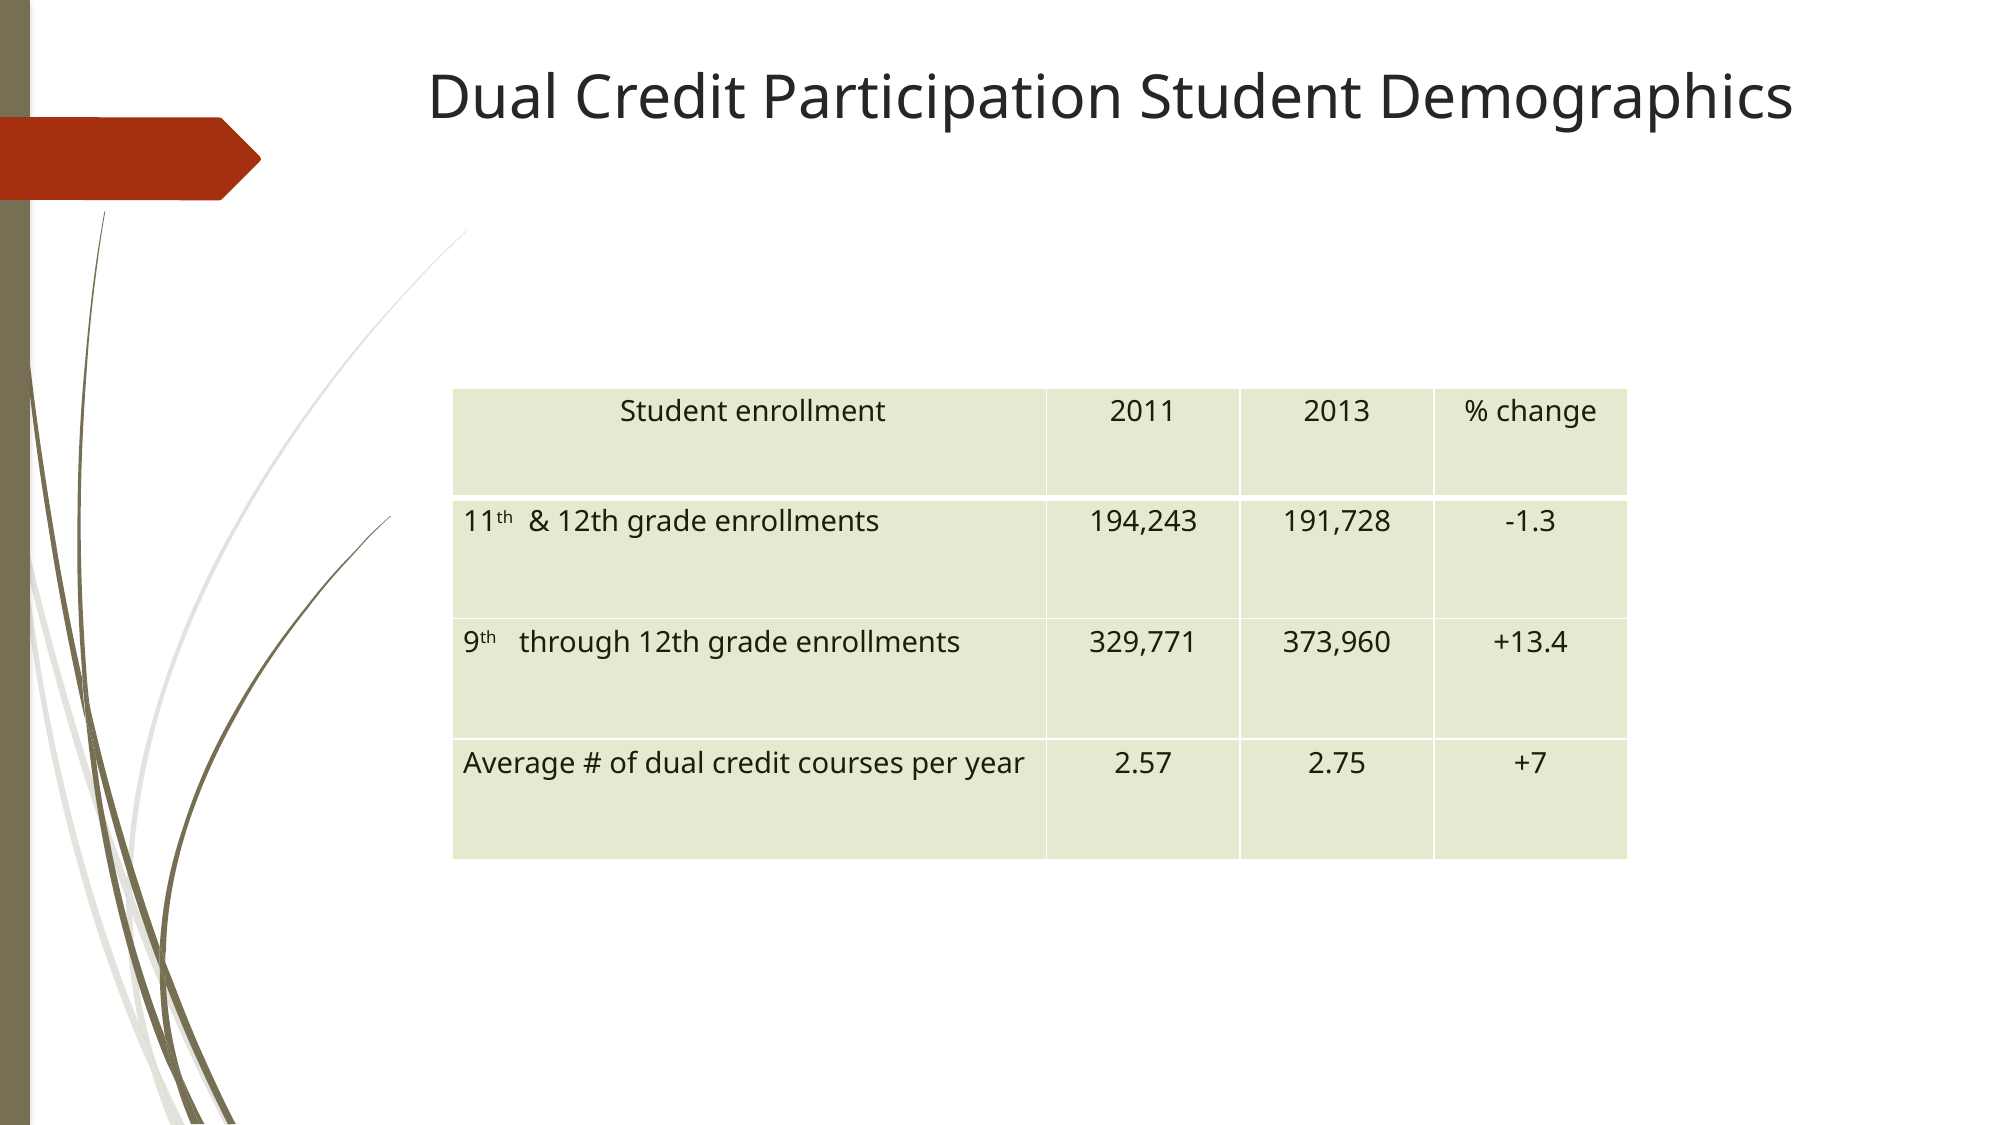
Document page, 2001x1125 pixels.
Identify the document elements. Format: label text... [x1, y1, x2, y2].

table_cell 373,960 [1241, 619, 1433, 738]
table_header Student enrollment [453, 389, 1046, 495]
table_header 2013 [1241, 389, 1433, 495]
table_cell +13.4 [1435, 619, 1627, 738]
table_header 2011 [1047, 389, 1239, 495]
table_cell 9th through 12th grade enrollments [453, 619, 1046, 738]
table_cell 2.57 [1047, 740, 1239, 859]
table_cell 191,728 [1241, 501, 1433, 618]
title Dual Credit Participation Student Demographics [412, 49, 1875, 261]
table_cell +7 [1435, 740, 1627, 859]
table_cell 11th & 12th grade enrollments [453, 501, 1046, 618]
table_header % change [1435, 389, 1627, 495]
table_cell 2.75 [1241, 740, 1433, 859]
table_cell 194,243 [1047, 501, 1239, 618]
table_cell 329,771 [1047, 619, 1239, 738]
table_cell Average # of dual credit courses per year [453, 740, 1046, 859]
table_cell -1.3 [1435, 501, 1627, 618]
